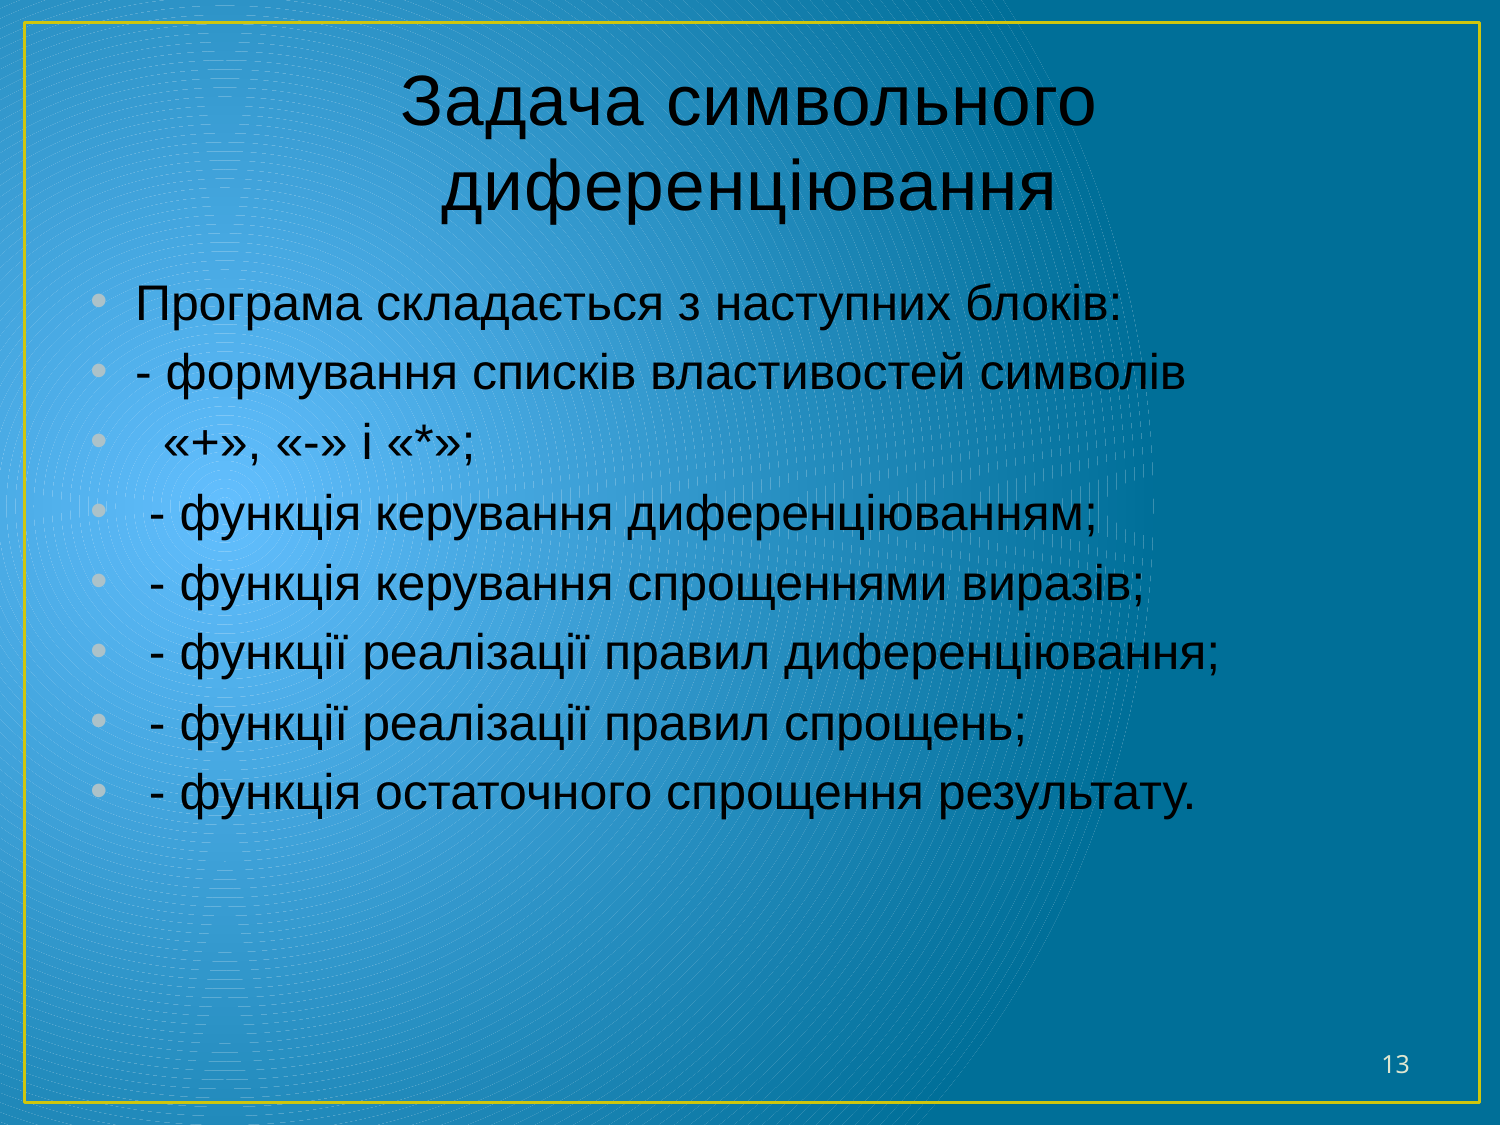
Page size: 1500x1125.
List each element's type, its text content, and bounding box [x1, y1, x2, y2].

title Задача символьного диференціювання [75, 45, 1425, 233]
list Програма складається з наступних блоків: - формування списків властивостей символів «+», «-» і «*»; - функція керування диференціюванням; - функція керування спрощеннями виразів; - функції реалізації правил диференціювання; - функції реалізації правил спрощень; - функція остаточного спрощення результату. [75, 262, 1425, 1005]
slide_number 13 [1074, 1035, 1425, 1096]
